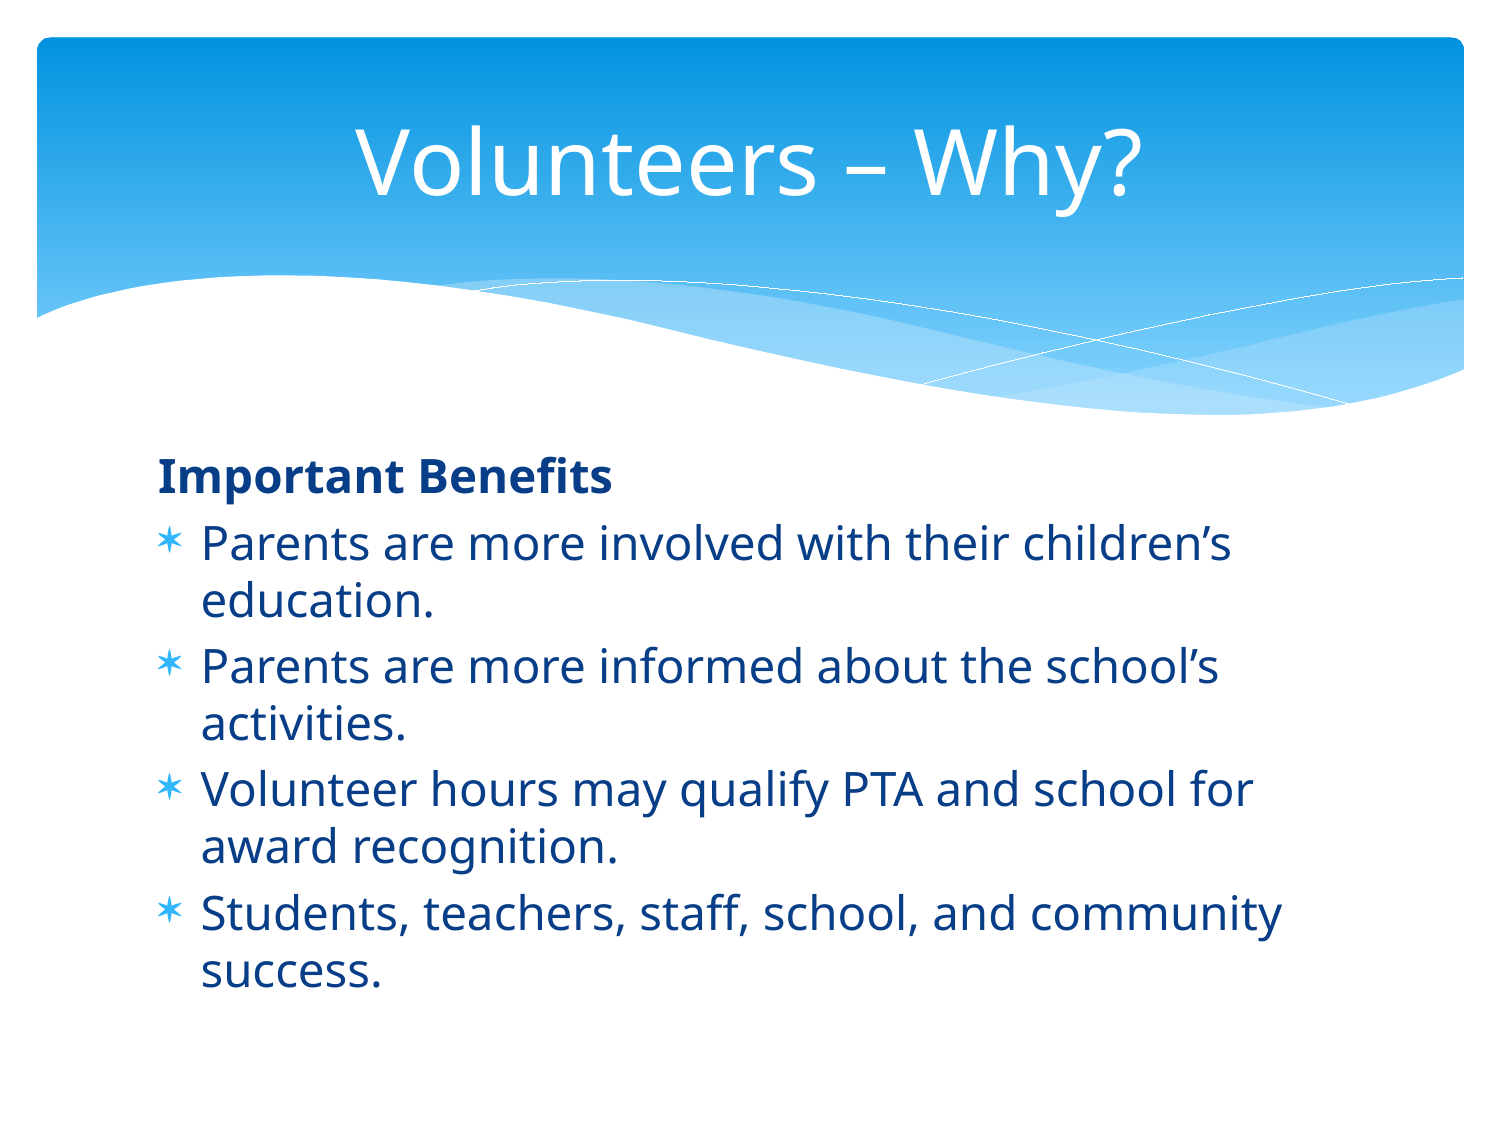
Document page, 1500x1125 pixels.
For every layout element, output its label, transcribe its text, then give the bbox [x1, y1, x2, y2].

title Volunteers – Why? [75, 55, 1425, 261]
list Important Benefits Parents are more involved with their children’s education. Parents are more informed about the school’s activities. Volunteer hours may qualify PTA and school for award recognition. Students, teachers, staff, school, and community success. [143, 438, 1359, 1005]
